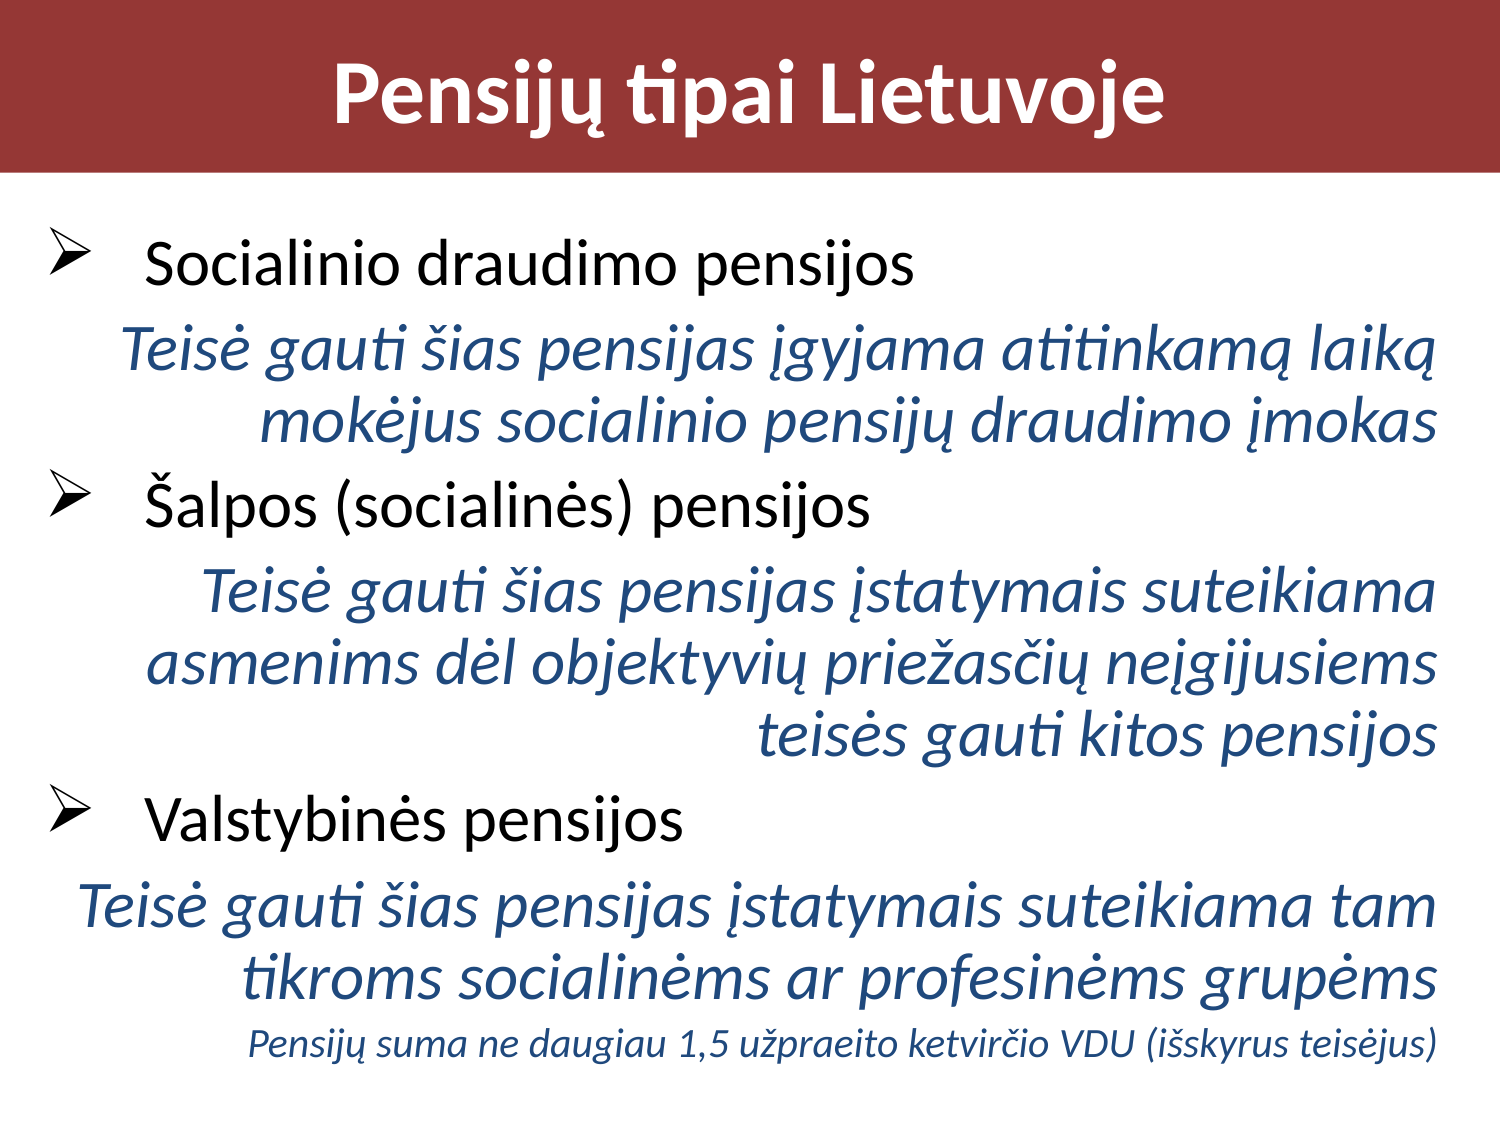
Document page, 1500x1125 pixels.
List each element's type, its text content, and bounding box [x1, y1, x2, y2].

list Socialinio draudimo pensijos Teisė gauti šias pensijas įgyjama atitinkamą laiką mokėjus socialinio pensijų draudimo įmokas Šalpos (socialinės) pensijos Teisė gauti šias pensijas įstatymais suteikiama asmenims dėl objektyvių priežasčių neįgijusiems teisės gauti kitos pensijos Valstybinės pensijos Teisė gauti šias pensijas įstatymais suteikiama tam tikroms socialinėms ar profesinėms grupėms Pensijų suma ne daugiau 1,5 užpraeito ketvirčio VDU (išskyrus teisėjus) [29, 219, 1455, 1095]
title Pensijų tipai Lietuvoje [0, 0, 1500, 173]
